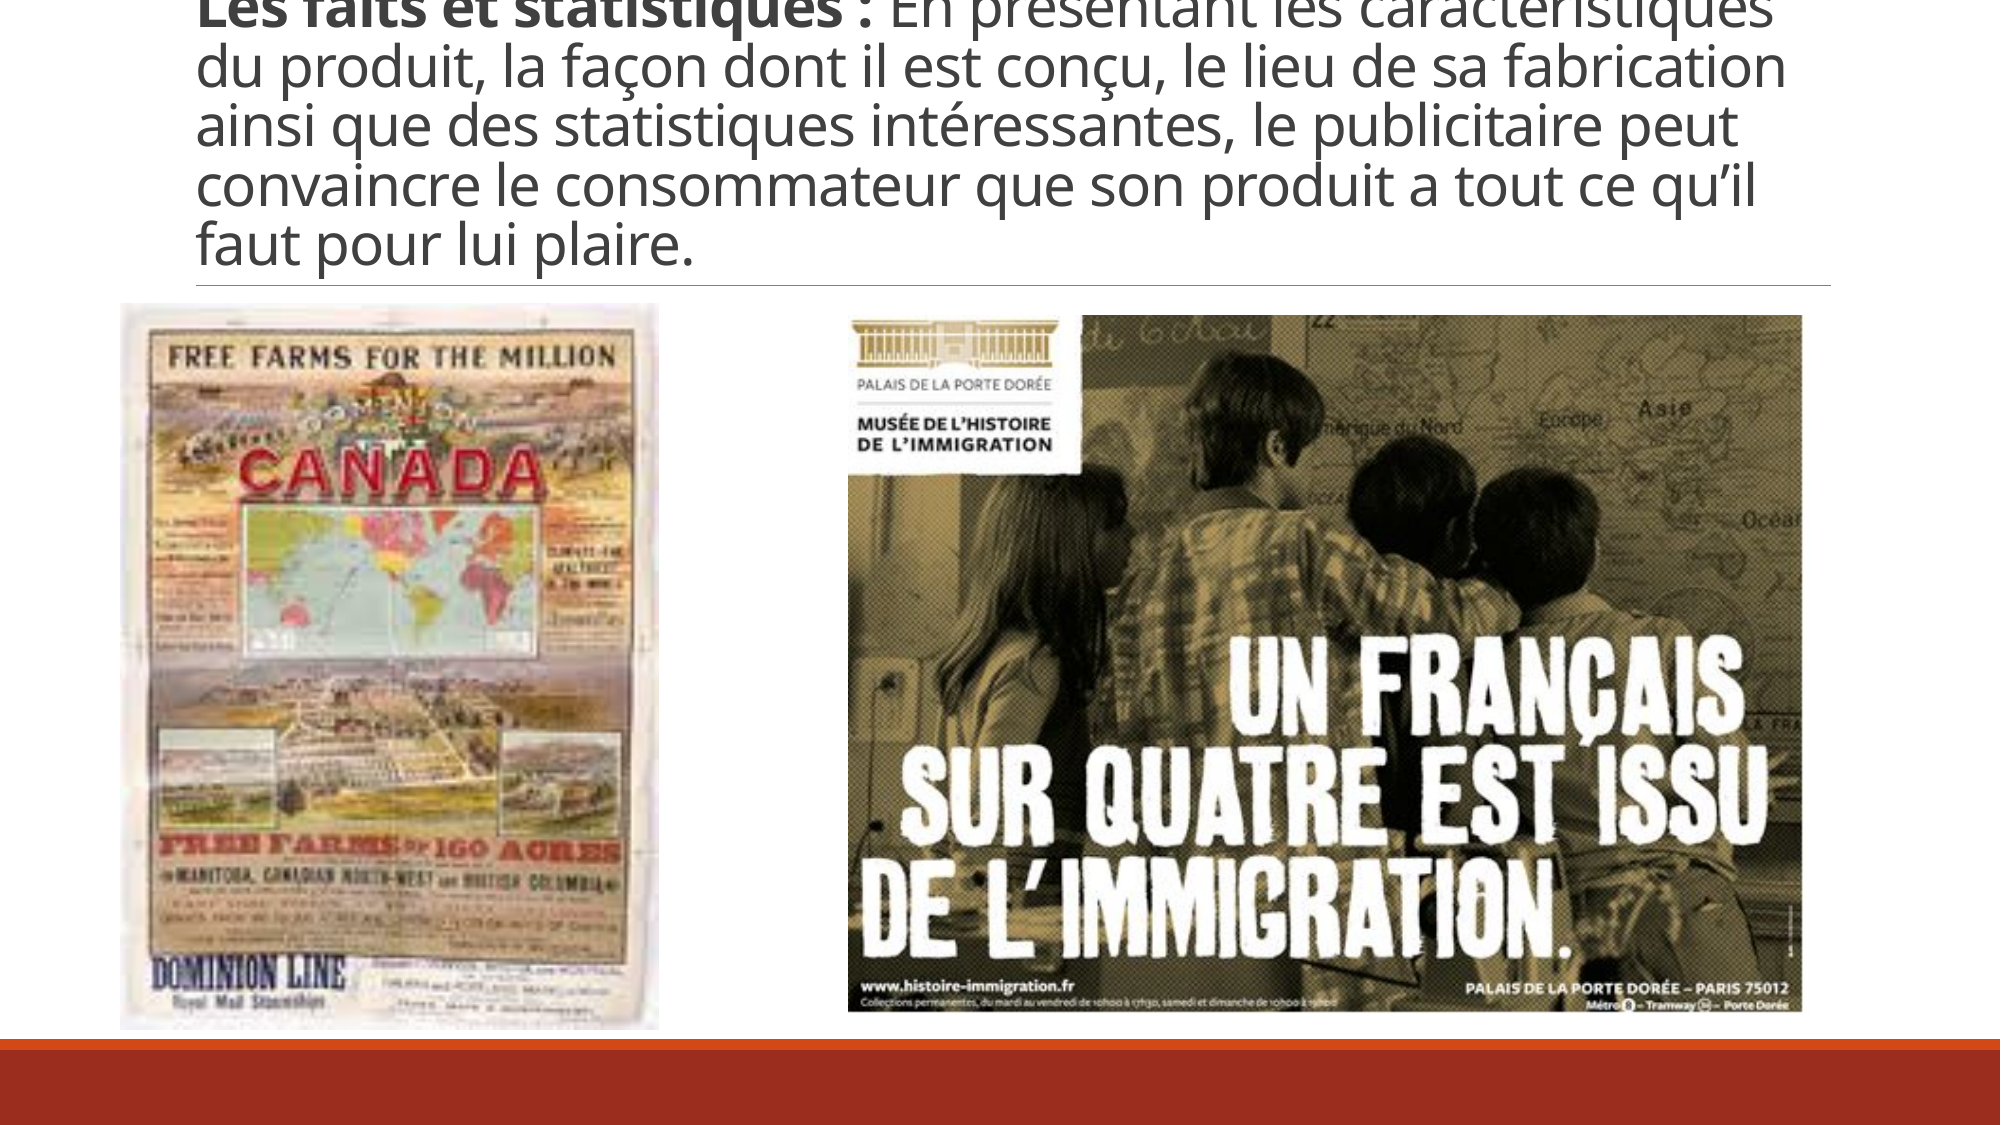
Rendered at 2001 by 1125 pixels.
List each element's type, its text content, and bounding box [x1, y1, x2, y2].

picture [119, 302, 659, 1031]
picture [848, 315, 1810, 1018]
title Les faits et statistiques : En présentant les caractéristiques du produit, la façon dont il est conçu, le lieu de sa fabrication ainsi que des statistiques intéressantes, le publicitaire peut convaincre le consommateur que son produit a tout ce qu’il faut pour lui plaire. [180, 47, 1830, 285]
